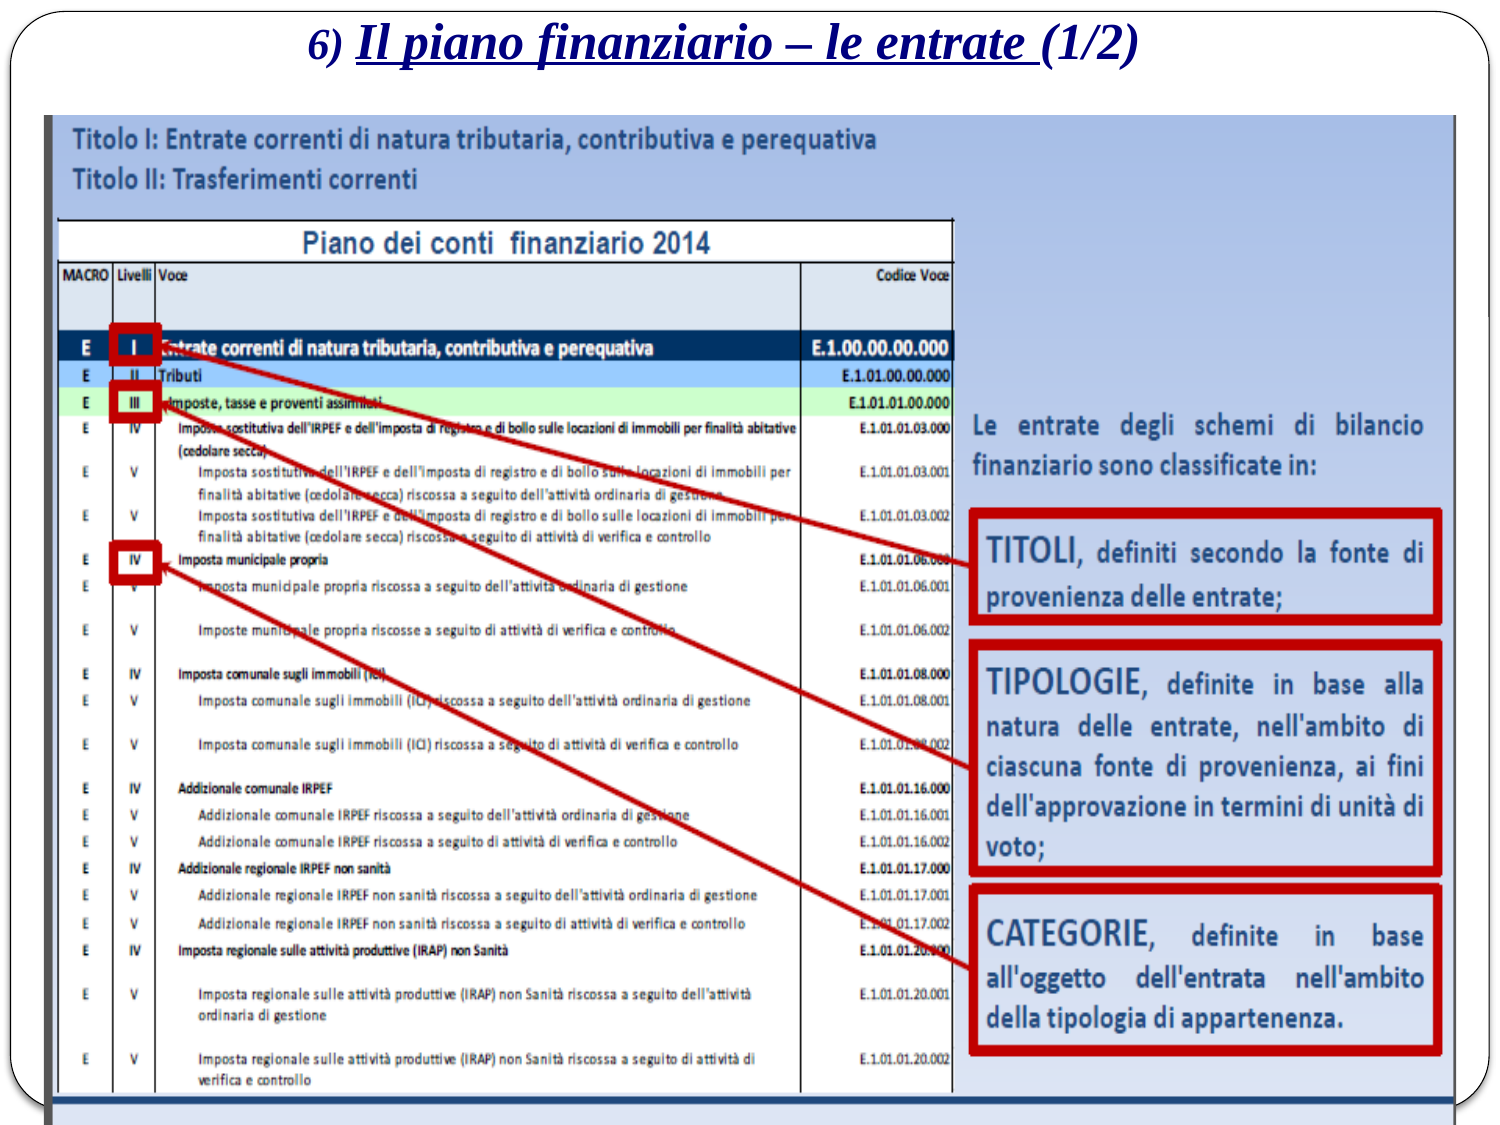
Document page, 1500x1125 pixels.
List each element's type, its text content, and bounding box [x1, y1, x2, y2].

title 6) Il piano finanziario – le entrate (1/2) [56, 0, 1500, 147]
picture [43, 115, 1457, 1125]
